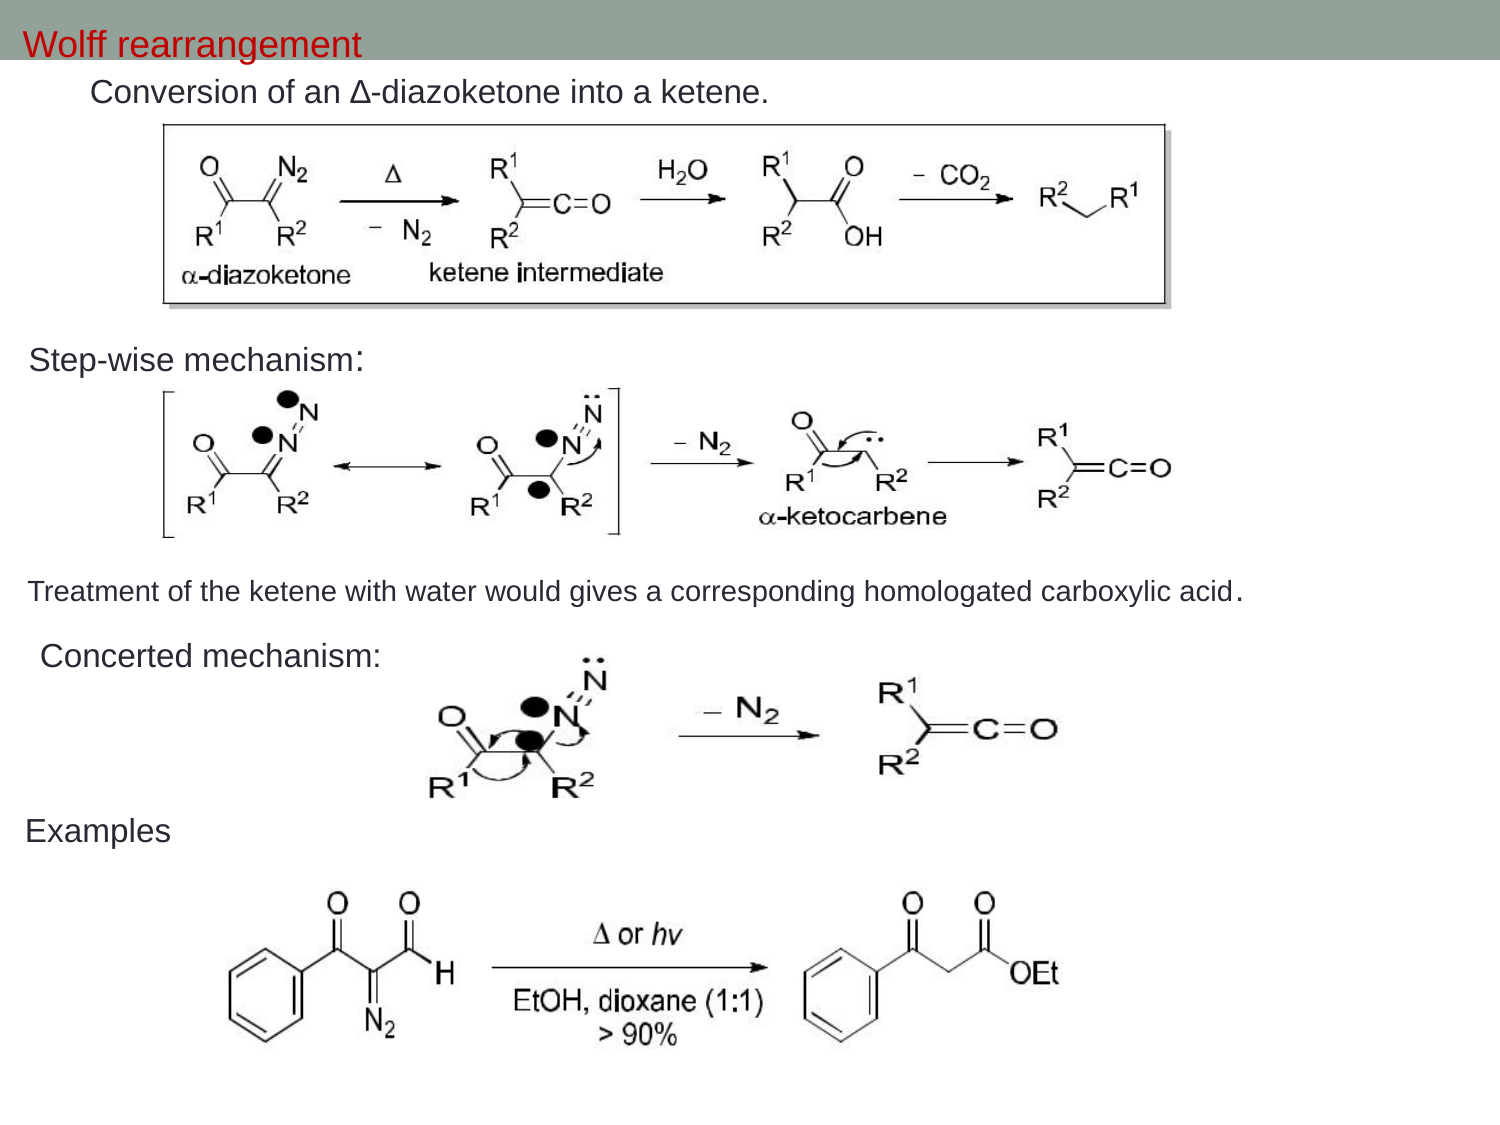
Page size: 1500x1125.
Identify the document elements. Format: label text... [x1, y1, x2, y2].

text_box Step-wise mechanism: [13, 326, 381, 387]
text_box Conversion of an ∆-diazoketone into a ketene. [75, 62, 1088, 118]
picture [162, 123, 1176, 313]
picture [224, 887, 1063, 1051]
text_box Examples [10, 801, 187, 857]
picture [162, 387, 1176, 538]
text_box Concerted mechanism: [24, 626, 425, 682]
text_box Treatment of the ketene with water would gives a corresponding homologated carboxylic acid. [12, 560, 1413, 616]
picture [424, 654, 1063, 803]
text_box Wolff rearrangement [7, 12, 378, 73]
